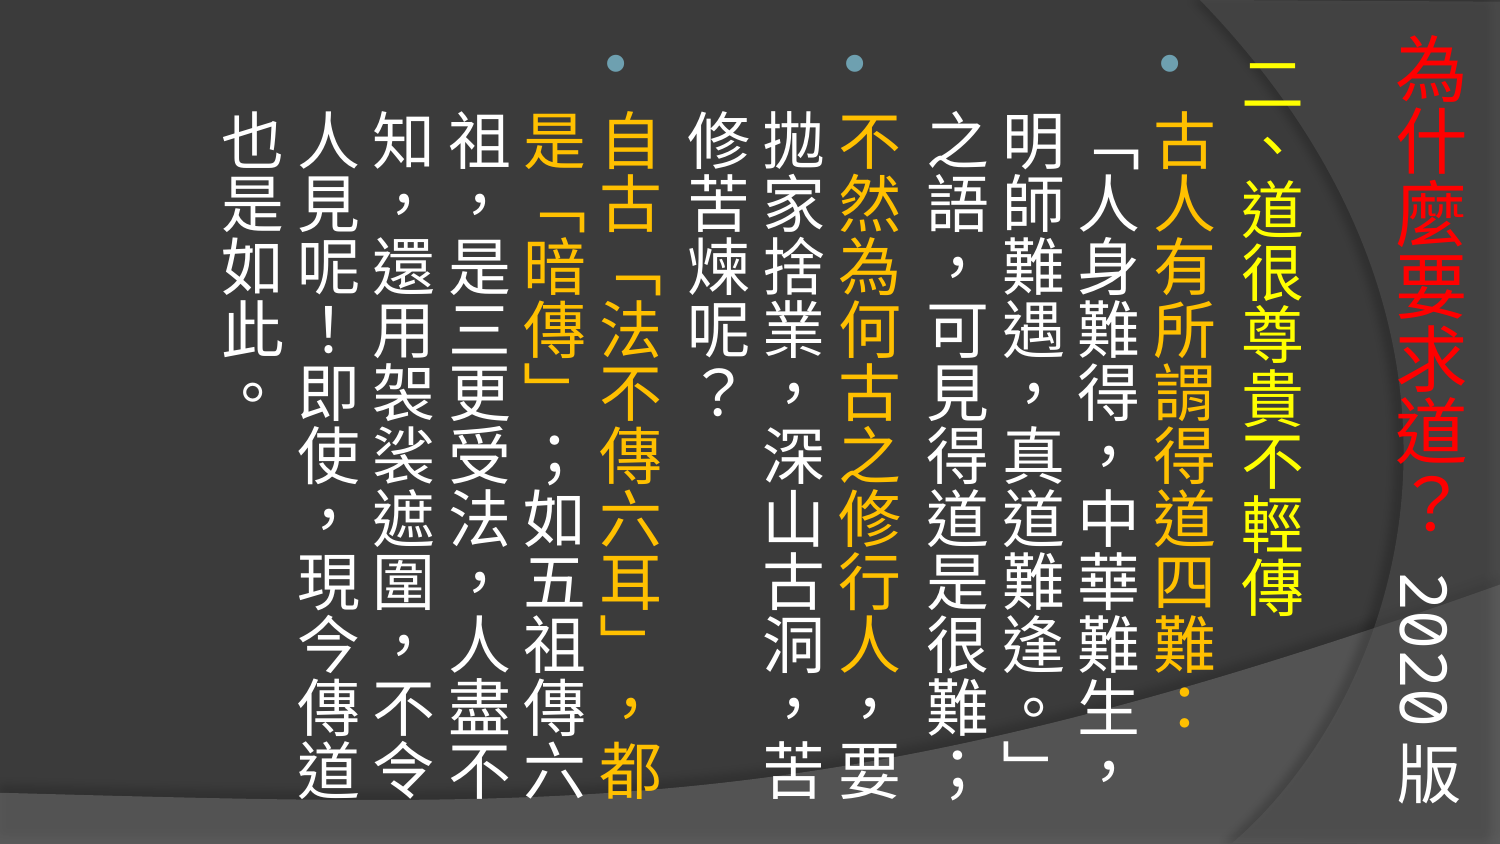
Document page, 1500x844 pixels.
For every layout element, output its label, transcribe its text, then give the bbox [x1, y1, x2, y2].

list 二、道很尊貴不輕傳 古人有所謂得道四難：「人身難得，中華難生，明師難遇，真道難逢。」之語，可見得道是很難； 不然為何古之修行人，要拋家捨業，深山古洞，苦修苦煉呢？ 自古「法不傳六耳」，都是「暗傳」；如五祖傳六祖，是三更受法，人盡不知，還用袈裟遮圍，不令人見呢！即使，現今傳道也是如此。 [29, 31, 1357, 819]
title 為什麼要求道？ 2020版 [1376, 20, 1483, 820]
